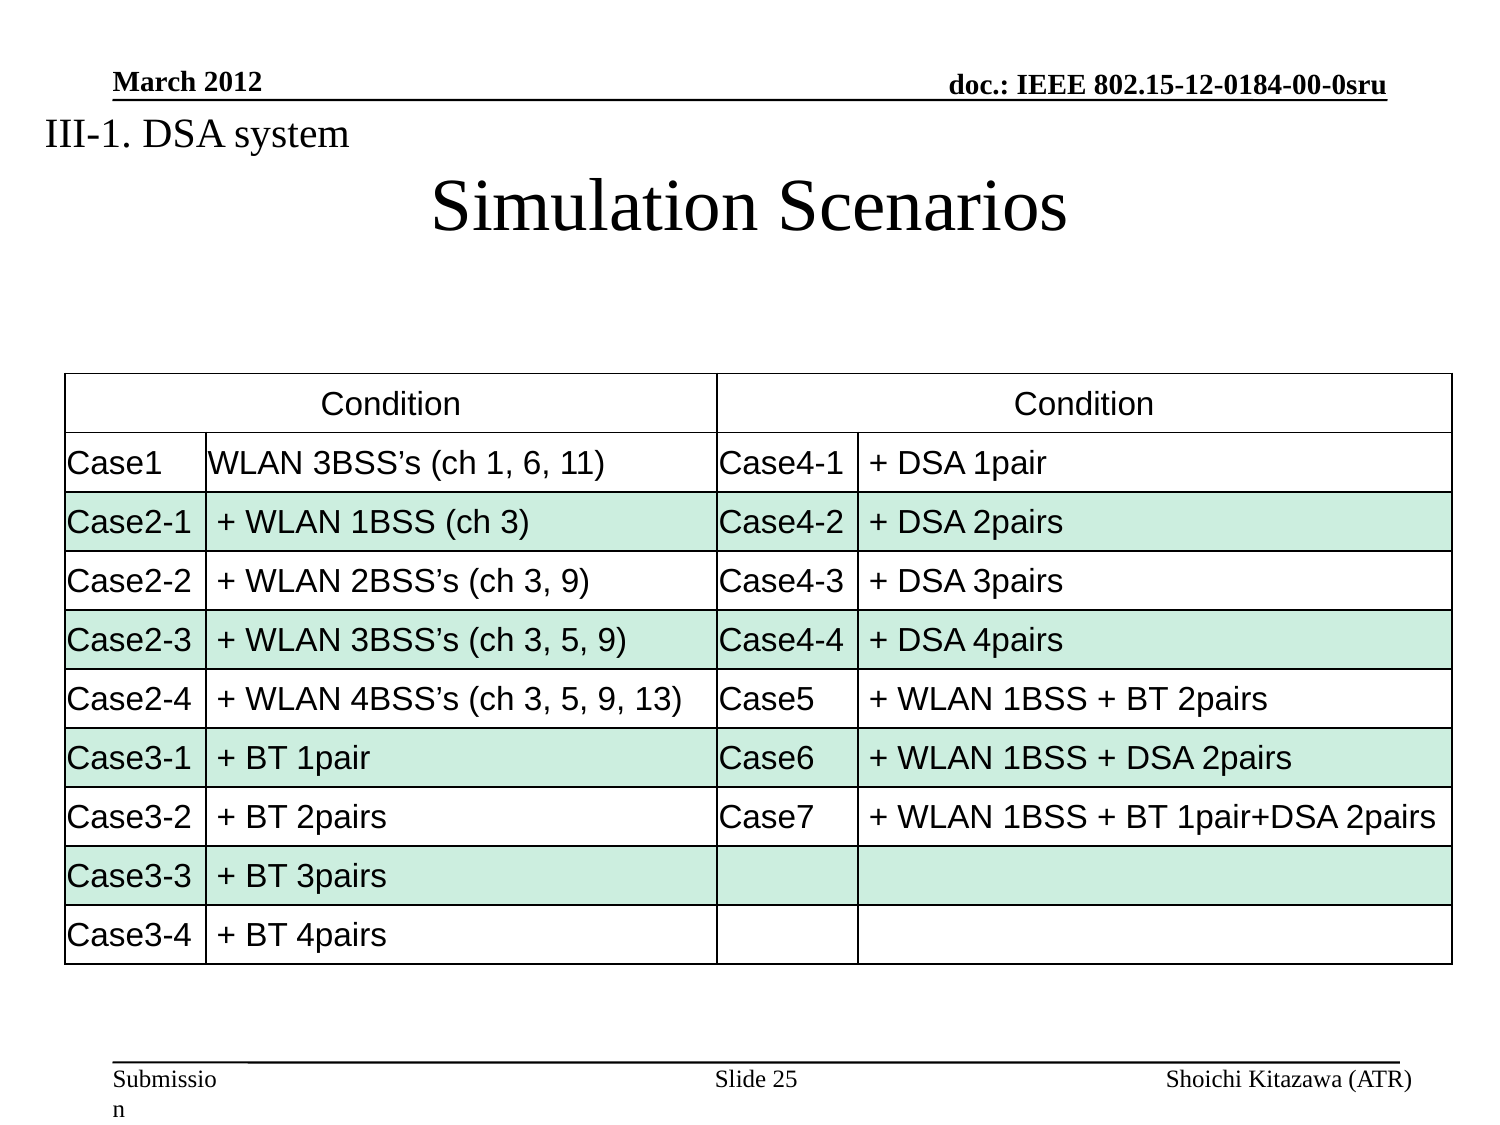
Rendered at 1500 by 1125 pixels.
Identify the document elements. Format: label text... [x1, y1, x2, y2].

table_cell + DSA 4pairs [859, 611, 1451, 668]
table_cell + DSA 1pair [859, 433, 1451, 491]
text_box III-1. DSA system [29, 101, 491, 161]
table_cell + WLAN 3BSS’s (ch 3, 5, 9) [207, 611, 716, 668]
title Simulation Scenarios [112, 112, 1388, 288]
table_cell Case7 [718, 788, 857, 845]
table_cell Case1 [66, 433, 205, 491]
table_cell Case4-3 [718, 552, 857, 609]
table_cell Case3-2 [66, 788, 205, 845]
table_cell + WLAN 2BSS’s (ch 3, 9) [207, 552, 716, 609]
table_cell Case2-2 [66, 552, 205, 609]
table_cell + WLAN 1BSS + BT 1pair+DSA 2pairs [859, 788, 1451, 845]
slide_number Slide 25 [712, 1062, 800, 1093]
footer Shoichi Kitazawa (ATR) [900, 1062, 1413, 1093]
table_cell Case5 [718, 670, 857, 727]
table_cell + BT 3pairs [207, 847, 716, 904]
table_cell + DSA 3pairs [859, 552, 1451, 609]
table_cell [718, 906, 857, 963]
table_cell Case2-3 [66, 611, 205, 668]
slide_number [112, 62, 375, 98]
table_cell Case4-2 [718, 493, 857, 550]
table_cell [859, 847, 1451, 904]
table_cell + WLAN 1BSS + DSA 2pairs [859, 729, 1451, 786]
table_cell + BT 4pairs [207, 906, 716, 963]
table_cell [859, 906, 1451, 963]
table_cell + DSA 2pairs [859, 493, 1451, 550]
table_cell [718, 847, 857, 904]
table_header Condition [66, 374, 716, 432]
table_cell + BT 1pair [207, 729, 716, 786]
table_cell Case3-4 [66, 906, 205, 963]
table_cell + BT 2pairs [207, 788, 716, 845]
table_header Condition [718, 374, 1451, 432]
table_cell + WLAN 4BSS’s (ch 3, 5, 9, 13) [207, 670, 716, 727]
table_cell Case4-1 [718, 433, 857, 491]
table_cell + WLAN 1BSS (ch 3) [207, 493, 716, 550]
table_cell Case4-4 [718, 611, 857, 668]
table_cell Case3-3 [66, 847, 205, 904]
table_cell WLAN 3BSS’s (ch 1, 6, 11) [207, 433, 716, 491]
table_cell + WLAN 1BSS + BT 2pairs [859, 670, 1451, 727]
table_cell Case2-1 [66, 493, 205, 550]
table_cell Case2-4 [66, 670, 205, 727]
table_cell Case3-1 [66, 729, 205, 786]
table_cell Case6 [718, 729, 857, 786]
